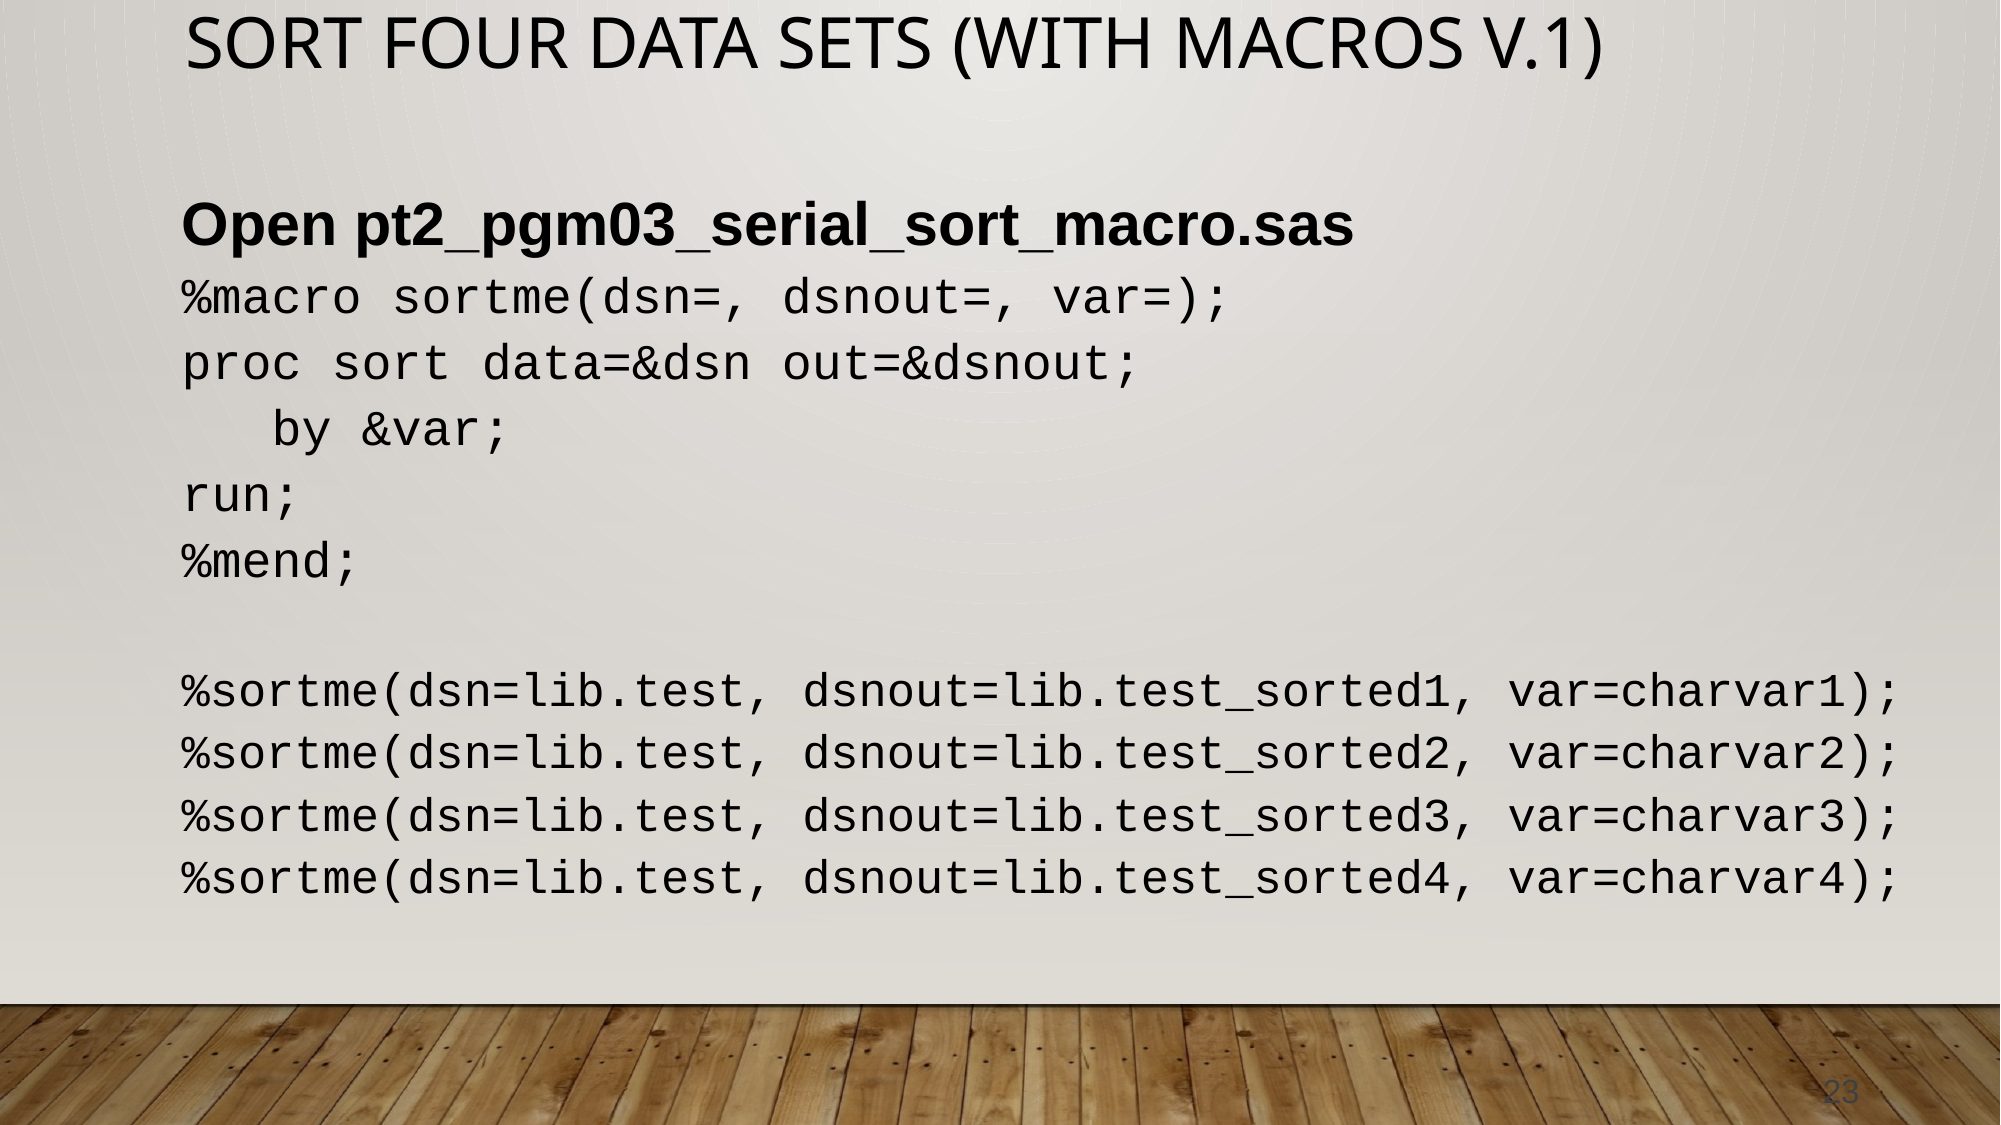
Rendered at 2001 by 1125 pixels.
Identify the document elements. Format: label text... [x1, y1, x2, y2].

picture [0, 1004, 2000, 1125]
list Open pt2_pgm03_serial_sort_macro.sas %macro sortme(dsn=, dsnout=, var=); proc sort data=&dsn out=&dsnout; by &var; run; %mend; %sortme(dsn=lib.test, dsnout=lib.test_sorted1, var=charvar1); %sortme(dsn=lib.test, dsnout=lib.test_sorted2, var=charvar2); %sortme(dsn=lib.test, dsnout=lib.test_sorted3, var=charvar3); %sortme(dsn=lib.test, dsnout=lib.test_sorted4, var=charvar4); [166, 162, 2000, 1063]
title Sort Four Data Sets (with Macros v.1) [170, 0, 1834, 130]
